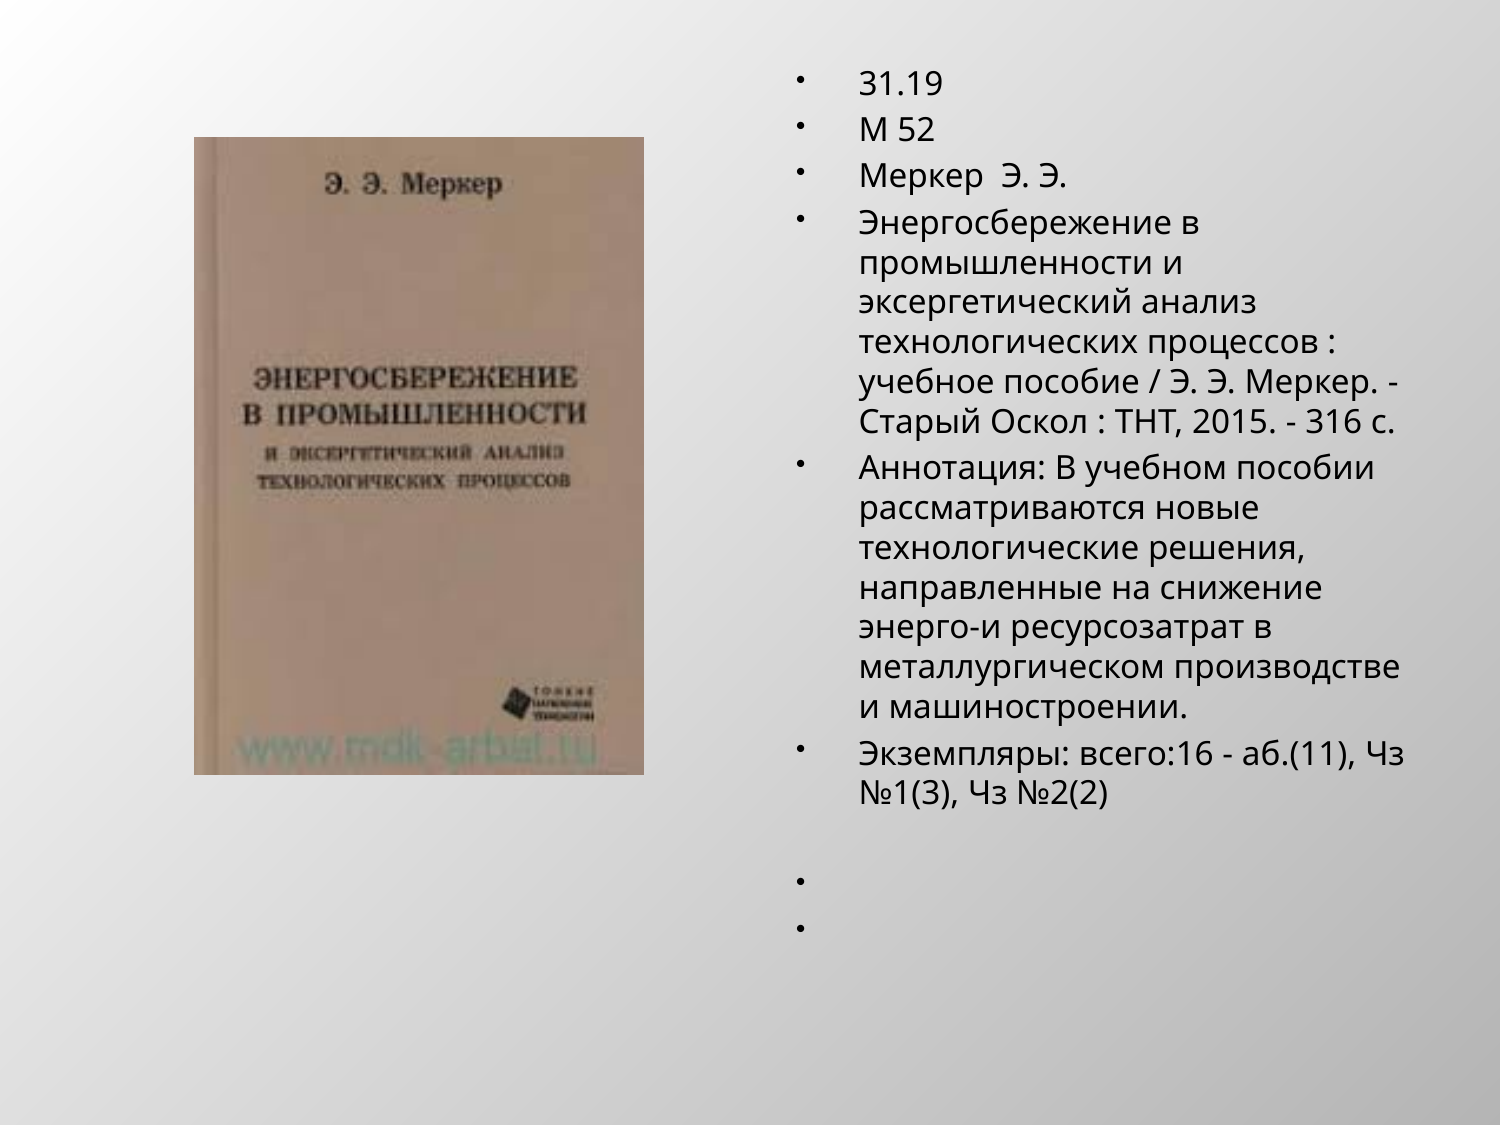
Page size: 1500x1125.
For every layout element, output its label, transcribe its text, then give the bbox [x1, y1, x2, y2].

list 31.19 М 52 Меркер Э. Э. Энергосбережение в промышленности и эксергетический анализ технологических процессов : учебное пособие / Э. Э. Меркер. - Старый Оскол : ТНТ, 2015. - 316 с. Аннотация: В учебном пособии рассматриваются новые технологические решения, направленные на снижение энерго-и ресурсозатрат в металлургическом производстве и машиностроении. Экземпляры: всего:16 - аб.(11), Чз №1(3), Чз №2(2) [761, 54, 1425, 1035]
picture [194, 136, 644, 776]
